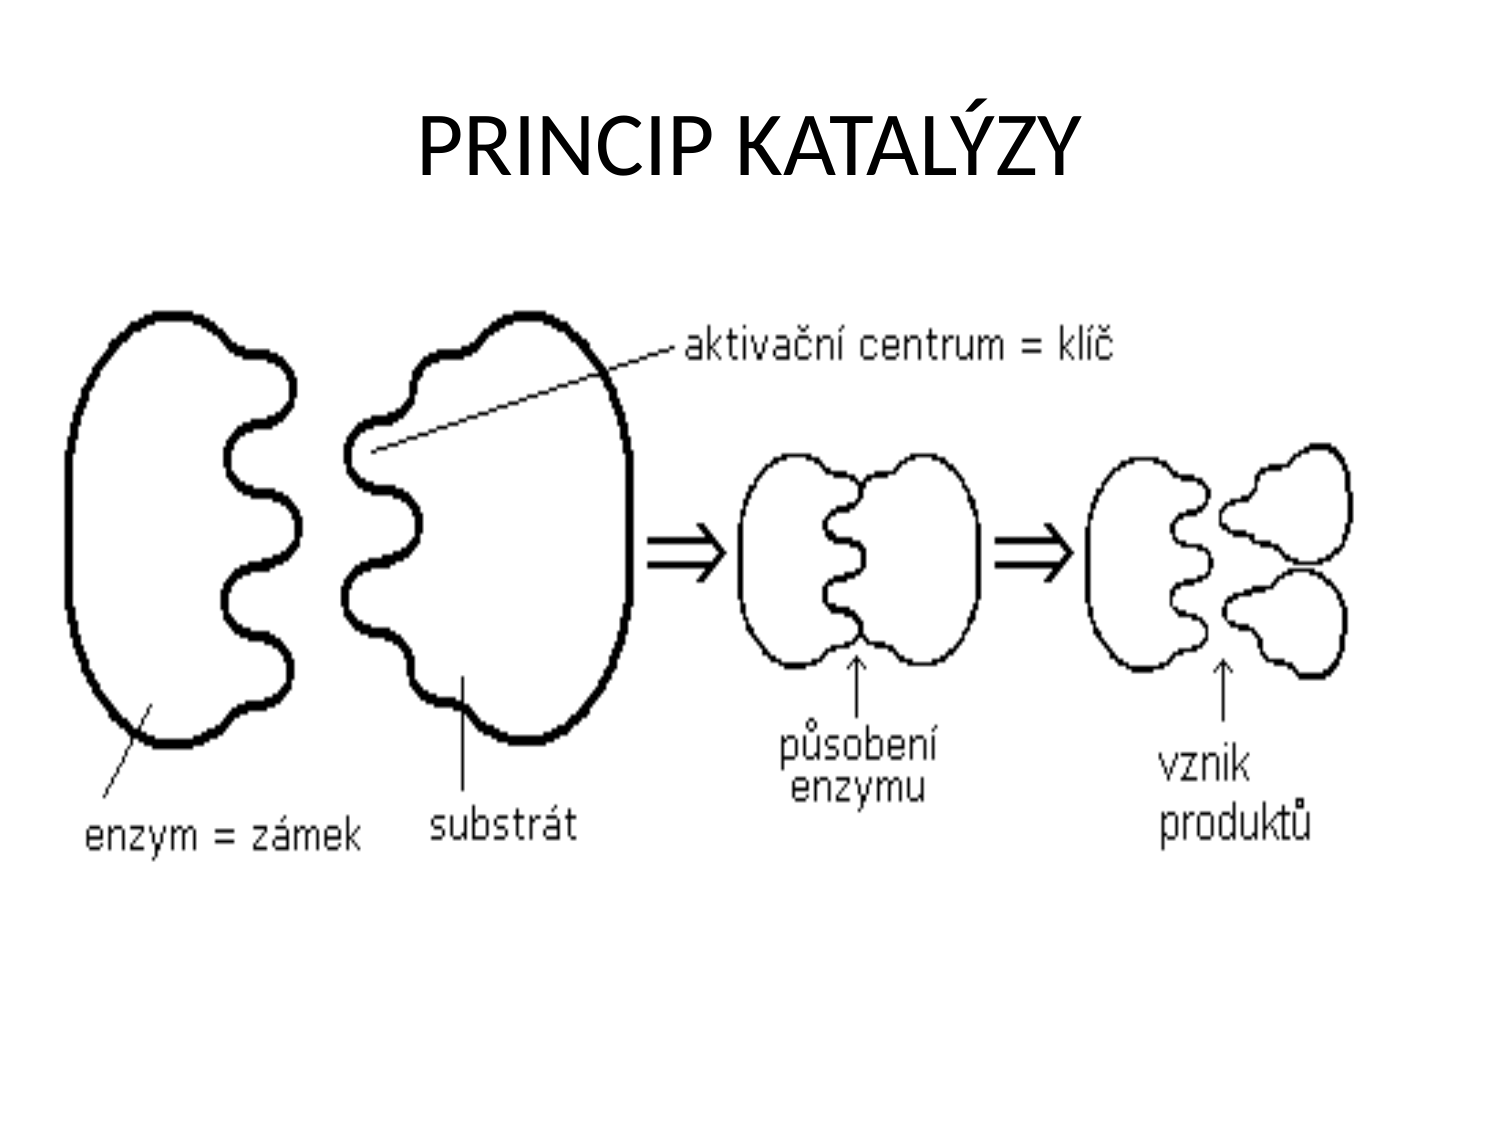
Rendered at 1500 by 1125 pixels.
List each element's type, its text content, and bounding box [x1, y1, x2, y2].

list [60, 280, 1395, 915]
title PRINCIP KATALÝZY [75, 45, 1425, 233]
